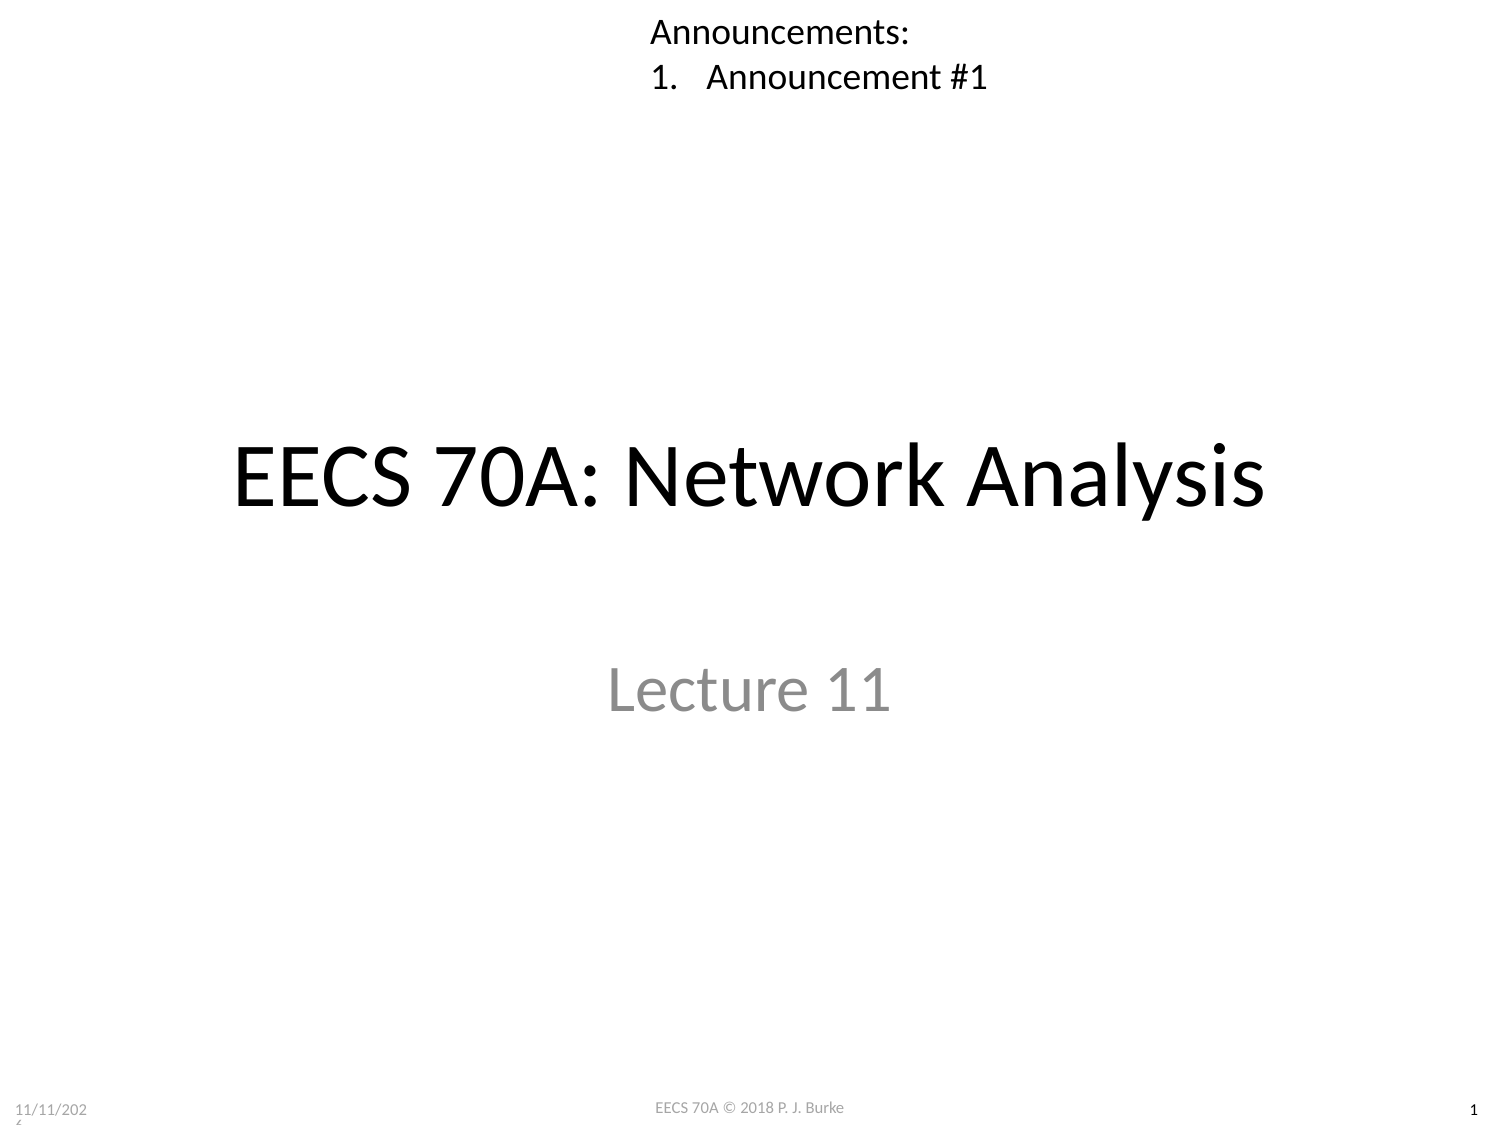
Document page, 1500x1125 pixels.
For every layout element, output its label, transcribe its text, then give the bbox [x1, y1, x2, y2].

title EECS 70A: Network Analysis [112, 349, 1388, 591]
text_box Announcements: Announcement #1 [635, 0, 1004, 105]
subtitle Lecture 11 [225, 637, 1275, 925]
